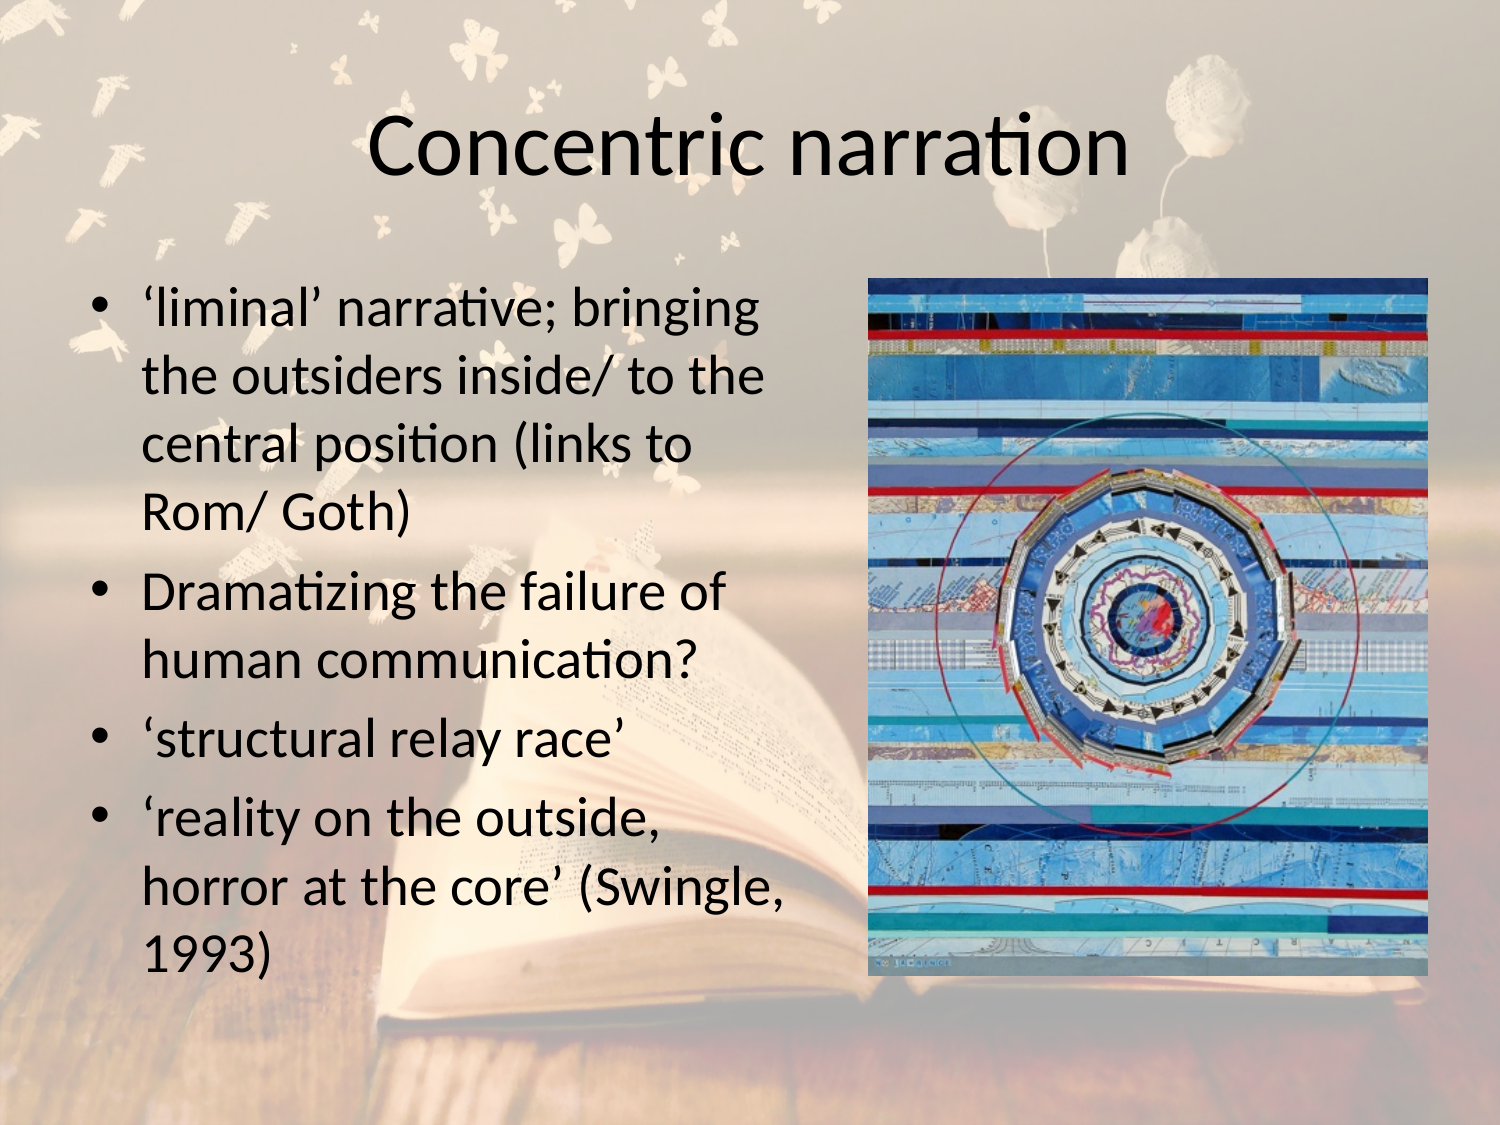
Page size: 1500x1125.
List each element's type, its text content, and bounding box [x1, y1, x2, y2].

title Concentric narration [75, 45, 1425, 233]
picture [867, 278, 1428, 977]
list ‘liminal’ narrative; bringing the outsiders inside/ to the central position (links to Rom/ Goth) Dramatizing the failure of human communication? ‘structural relay race’ ‘reality on the outside, horror at the core’ (Swingle, 1993) [75, 262, 821, 1005]
